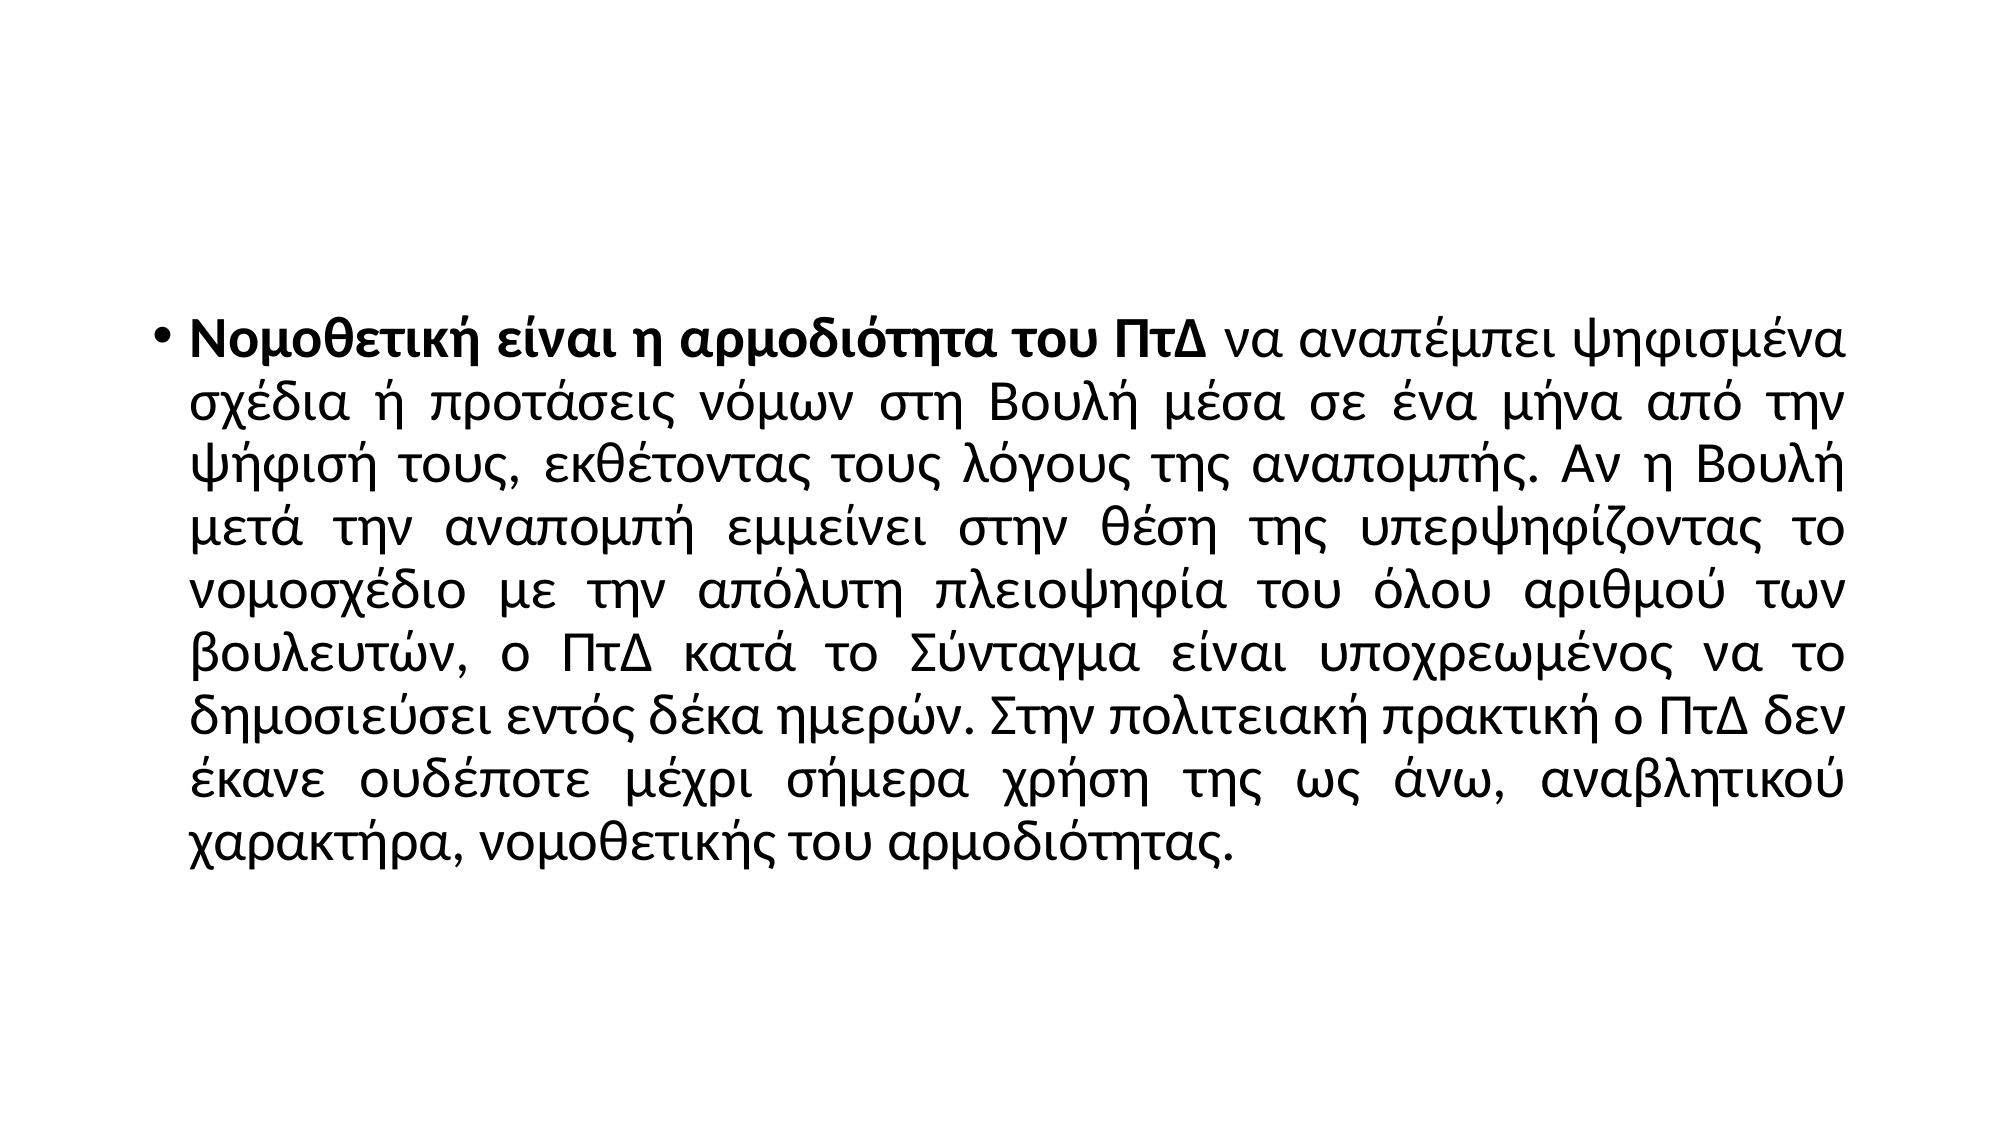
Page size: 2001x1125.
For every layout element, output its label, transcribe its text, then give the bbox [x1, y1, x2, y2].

list Νομοθετική είναι η αρμοδιότητα του ΠτΔ να αναπέμπει ψηφισμένα σχέδια ή προτάσεις νόμων στη Βουλή μέσα σε ένα μήνα από την ψήφισή τους, εκθέτοντας τους λόγους της αναπομπής. Αν η Βουλή μετά την αναπομπή εμμείνει στην θέση της υπερψηφίζοντας το νομοσχέδιο με την απόλυτη πλειοψηφία του όλου αριθμού των βουλευτών, ο ΠτΔ κατά το Σύνταγμα είναι υποχρεωμένος να το δημοσιεύσει εντός δέκα ημερών. Στην πολιτειακή πρακτική ο ΠτΔ δεν έκανε ουδέποτε μέχρι σήμερα χρήση της ως άνω, αναβλητικού χαρακτήρα, νομοθετικής του αρμοδιότητας. [137, 299, 1863, 1014]
